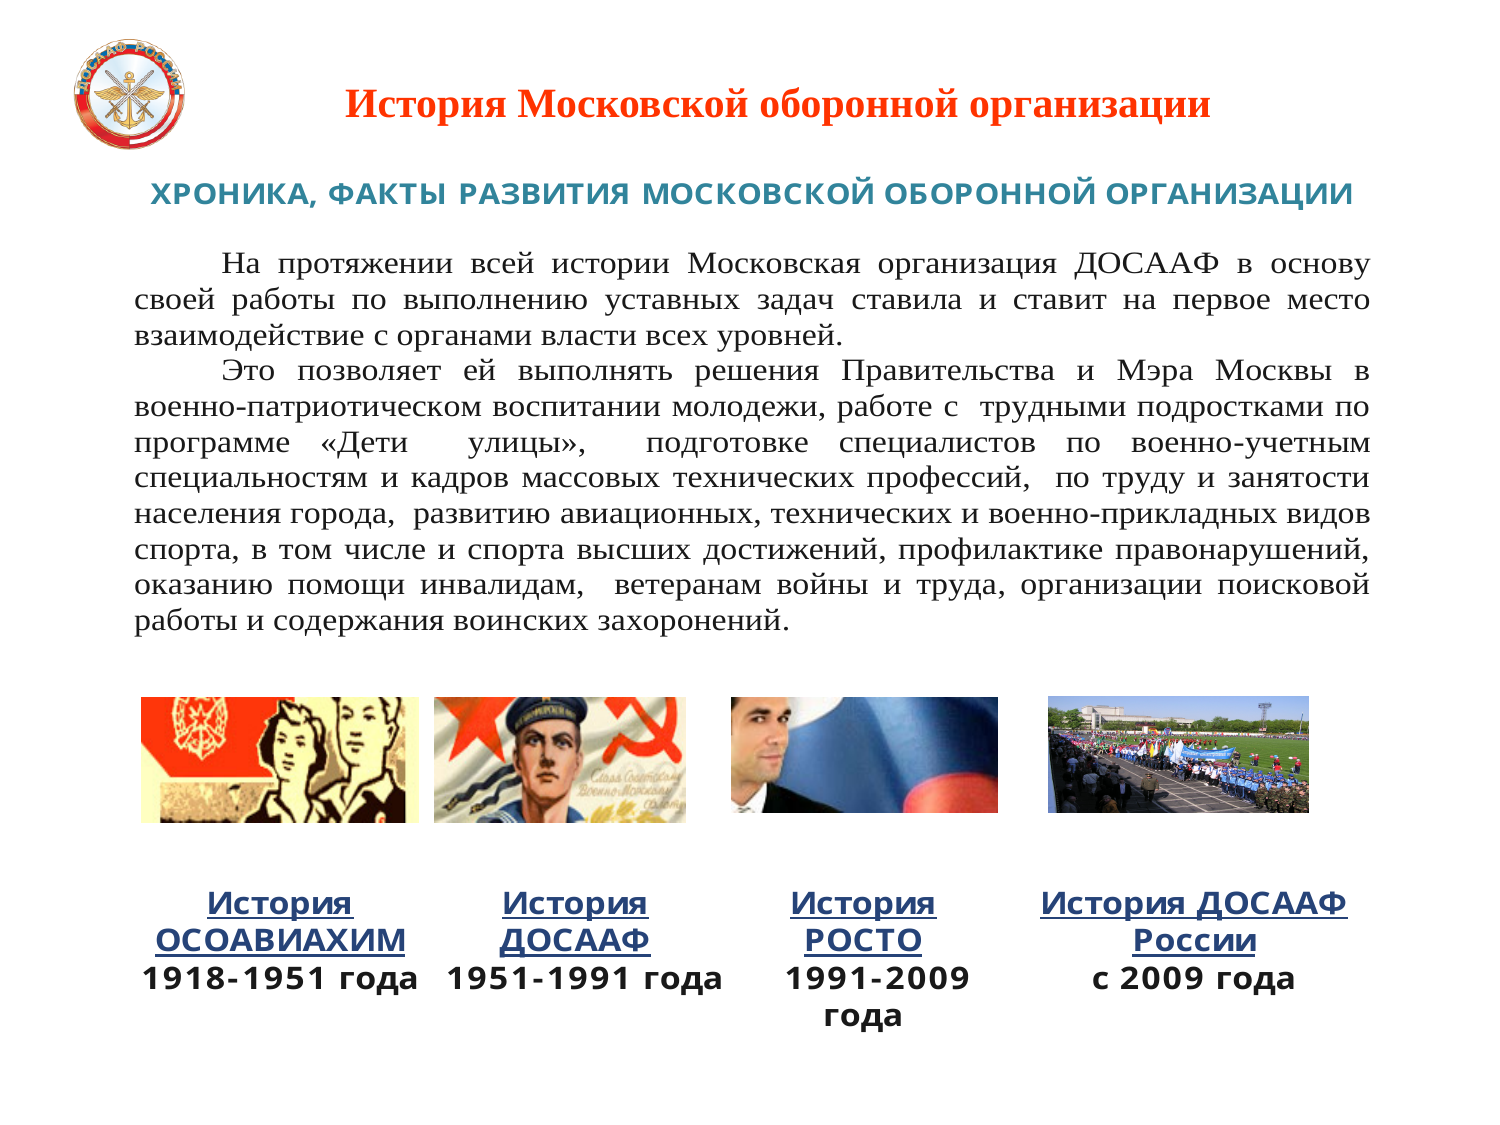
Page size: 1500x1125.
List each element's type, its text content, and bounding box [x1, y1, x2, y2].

subtitle История Московской оборонной организации [191, 77, 1482, 145]
picture [70, 34, 188, 153]
picture [128, 172, 1483, 1071]
